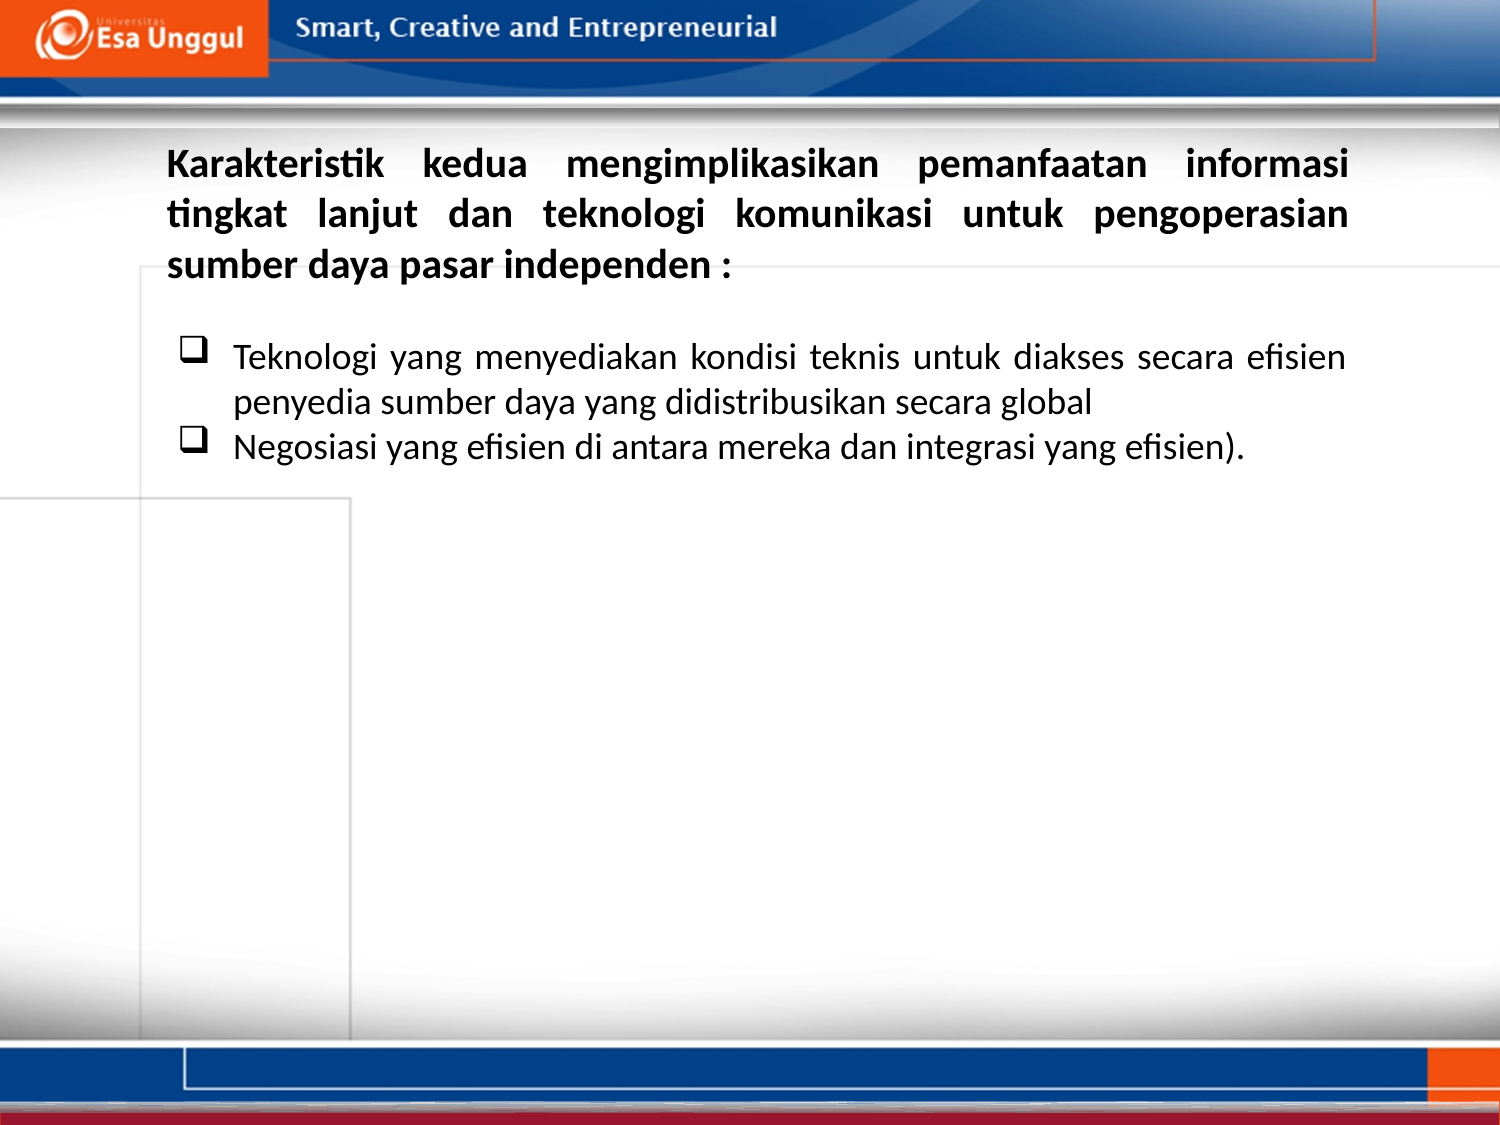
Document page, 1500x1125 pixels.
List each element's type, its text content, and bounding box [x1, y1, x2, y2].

text_box [0, 1113, 1500, 1125]
picture [0, 0, 1500, 109]
text_box Karakteristik kedua mengimplikasikan pemanfaatan informasi tingkat lanjut dan teknologi komunikasi untuk pengoperasian sumber daya pasar independen : [152, 128, 1365, 294]
picture [0, 128, 1500, 1101]
text_box Teknologi yang menyediakan kondisi teknis untuk diakses secara efisien penyedia sumber daya yang didistribusikan secara global Negosiasi yang efisien di antara mereka dan integrasi yang efisien). [162, 324, 1363, 475]
